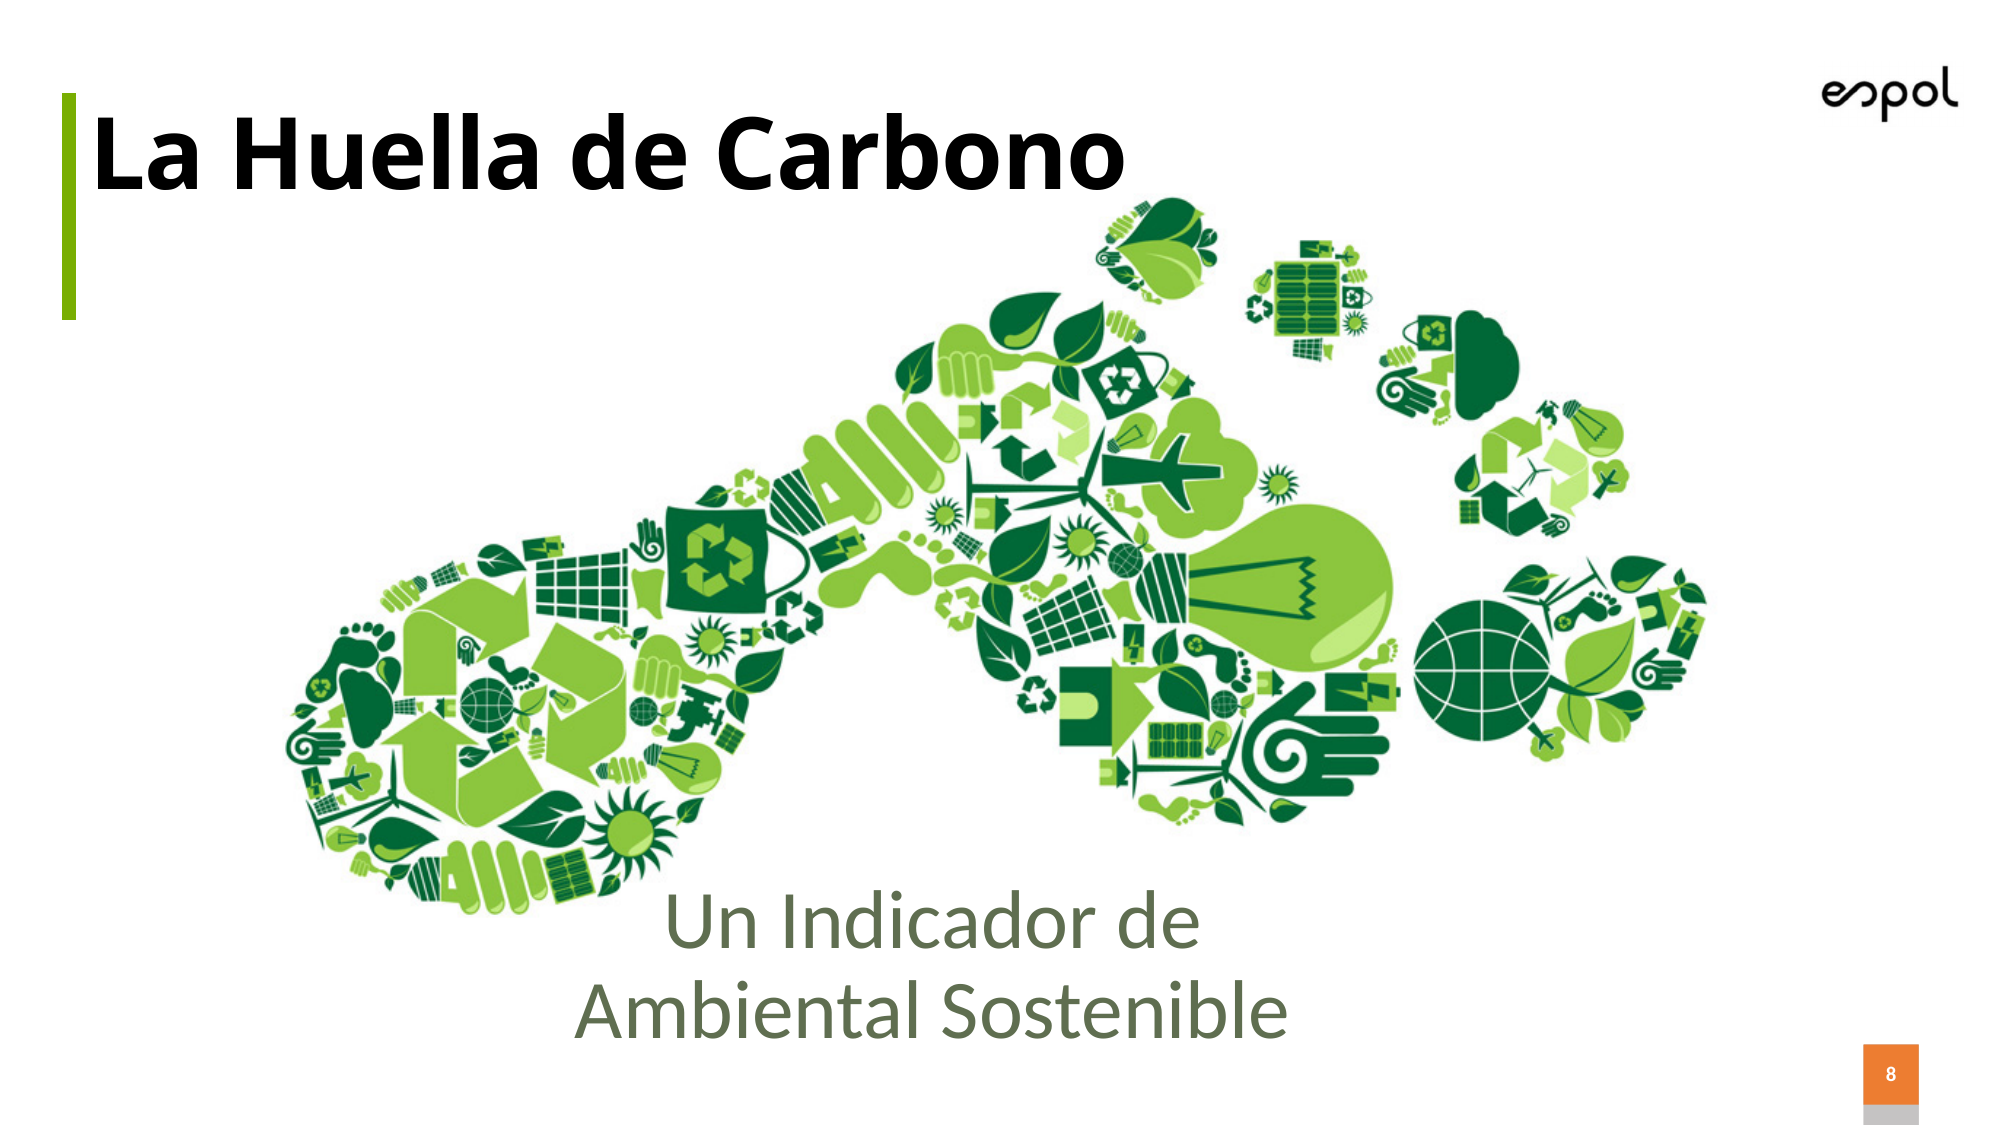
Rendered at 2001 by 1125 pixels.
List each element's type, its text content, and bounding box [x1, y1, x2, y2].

picture [271, 157, 1729, 978]
picture [1818, 61, 1964, 127]
text_box La Huella de Carbono [74, 95, 1186, 219]
text_box 8 [1863, 1044, 1919, 1105]
text_box [1863, 1044, 1920, 1125]
text_box [62, 93, 76, 320]
text_box Un Indicador de Ambiental Sostenible [493, 978, 1372, 1086]
